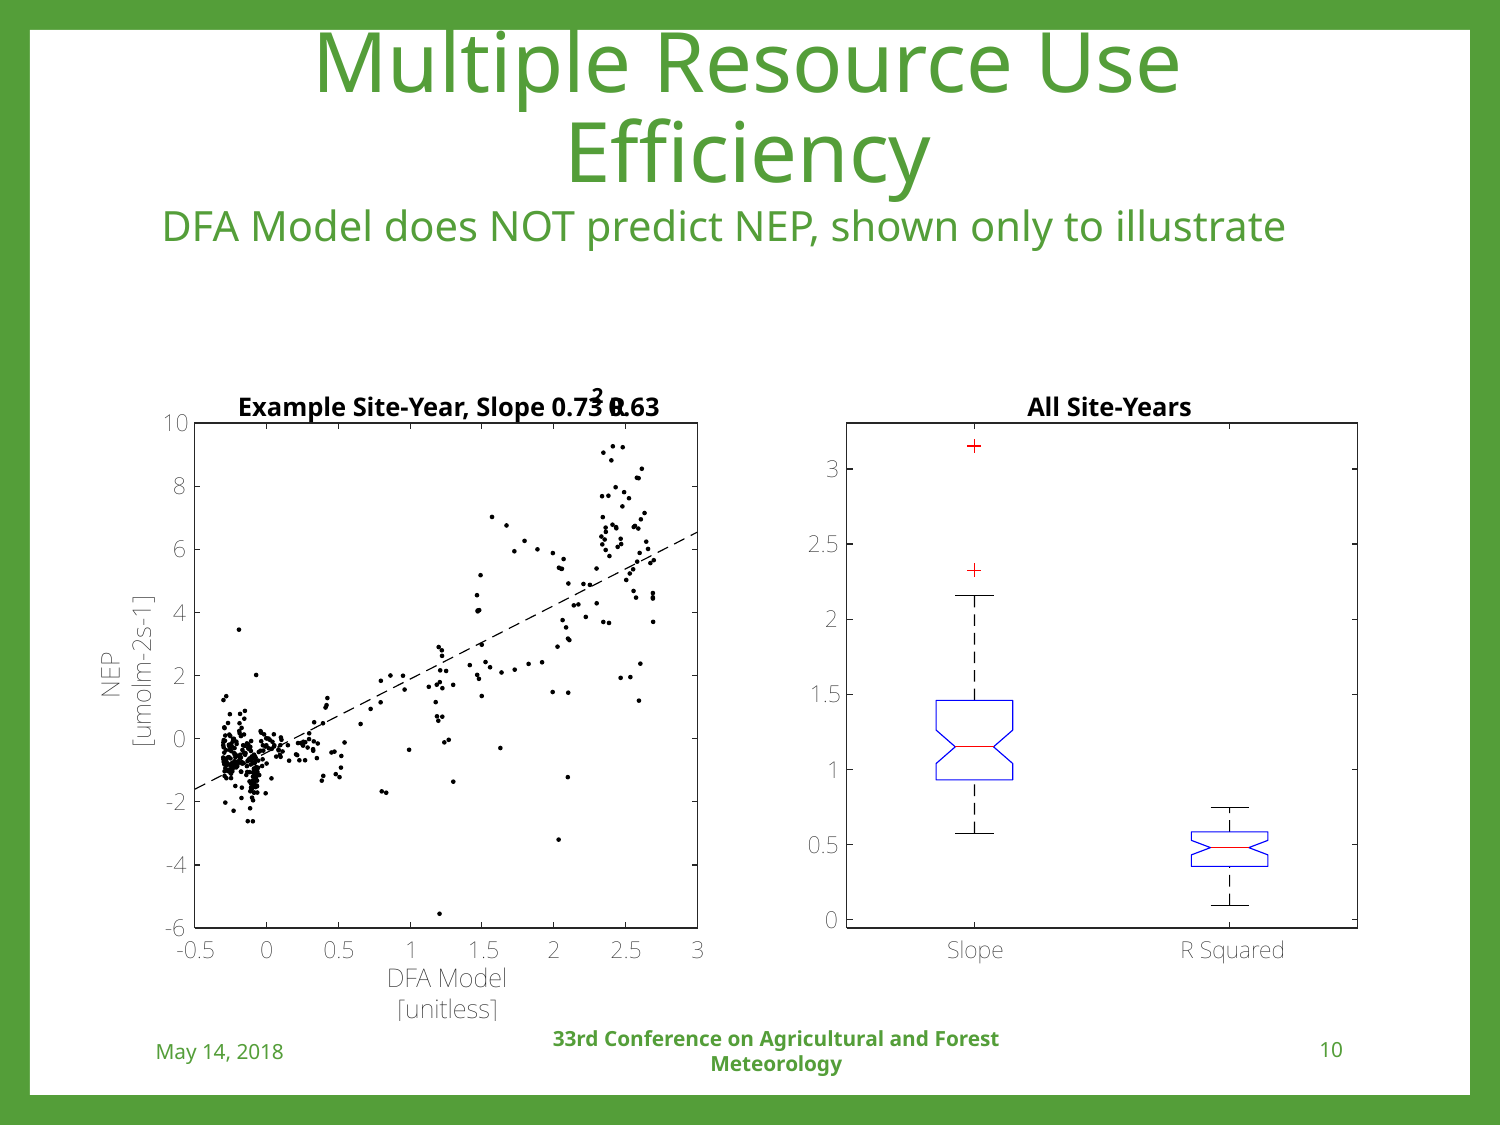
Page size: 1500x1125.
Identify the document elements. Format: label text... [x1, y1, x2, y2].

picture [0, 373, 1500, 1022]
slide_number 10 [1147, 1031, 1358, 1081]
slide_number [140, 1031, 428, 1081]
footer 33rd Conference on Agricultural and Forest Meteorology [485, 1031, 1067, 1081]
list DFA Model does NOT predict NEP, shown only to illustrate [140, 197, 1356, 372]
title Multiple Resource Use Efficiency [140, 0, 1356, 197]
